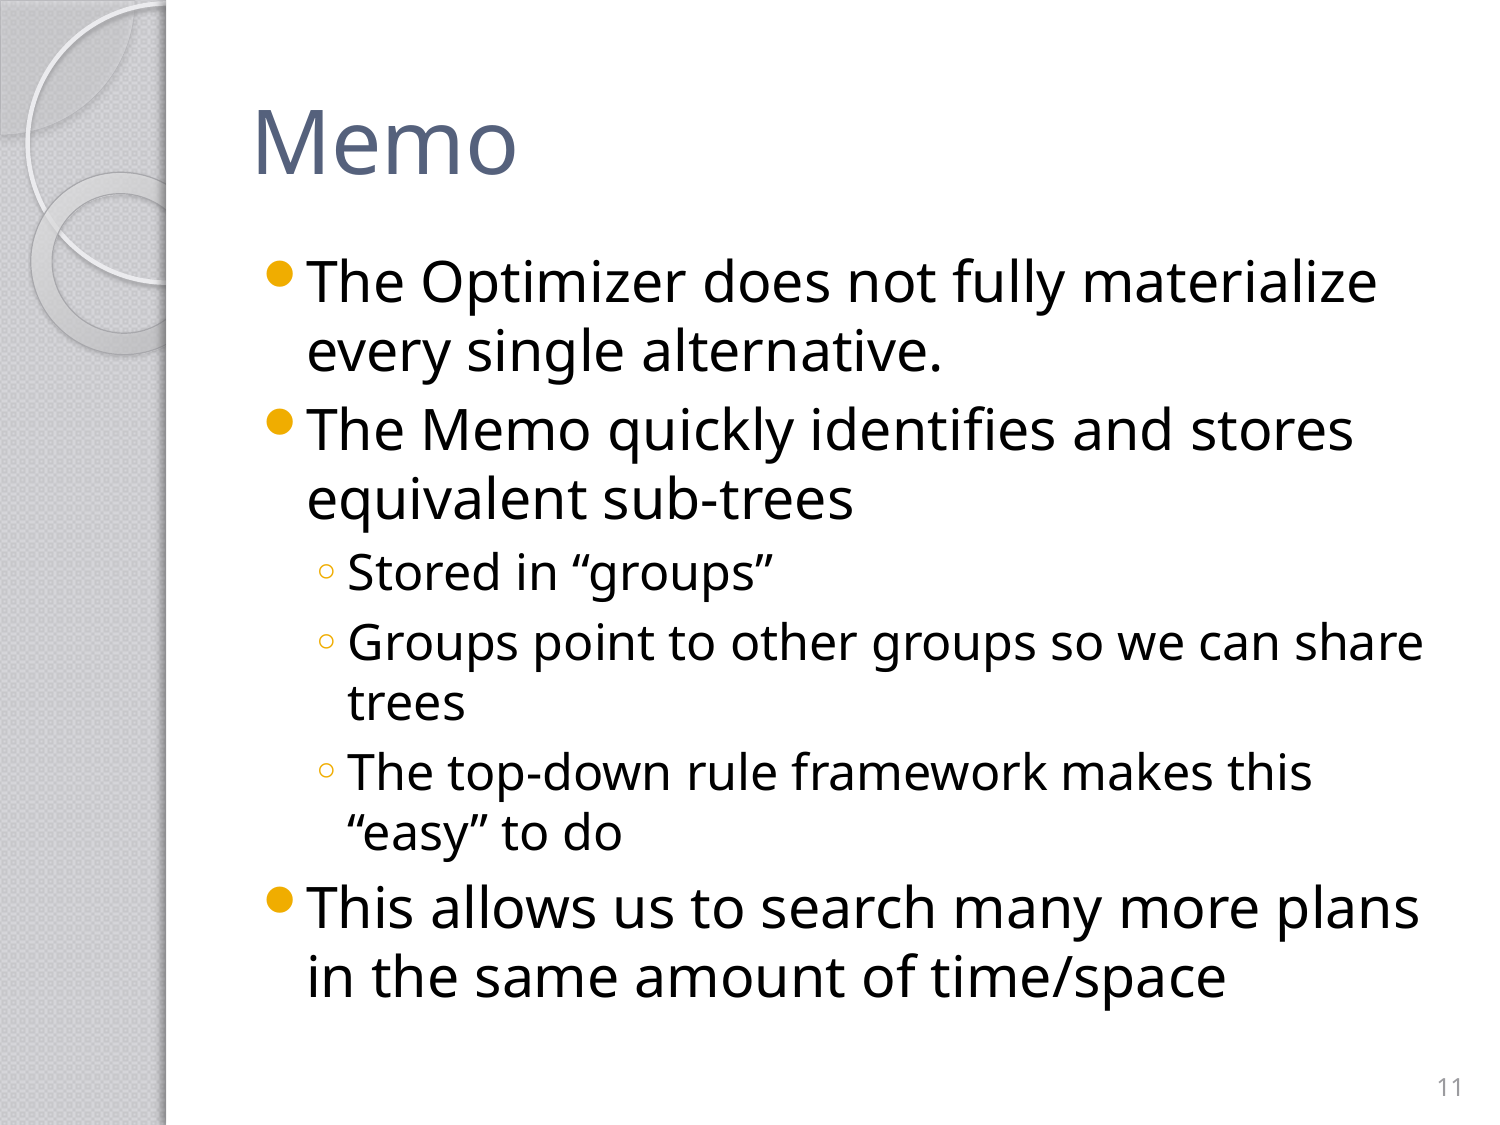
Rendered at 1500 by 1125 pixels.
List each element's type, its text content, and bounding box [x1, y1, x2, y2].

slide_number 11 [1413, 1034, 1488, 1113]
list The Optimizer does not fully materialize every single alternative. The Memo quickly identifies and stores equivalent sub-trees Stored in “groups” Groups point to other groups so we can share trees The top-down rule framework makes this “easy” to do This allows us to search many more plans in the same amount of time/space [235, 237, 1466, 1025]
title Memo [235, 45, 1466, 233]
